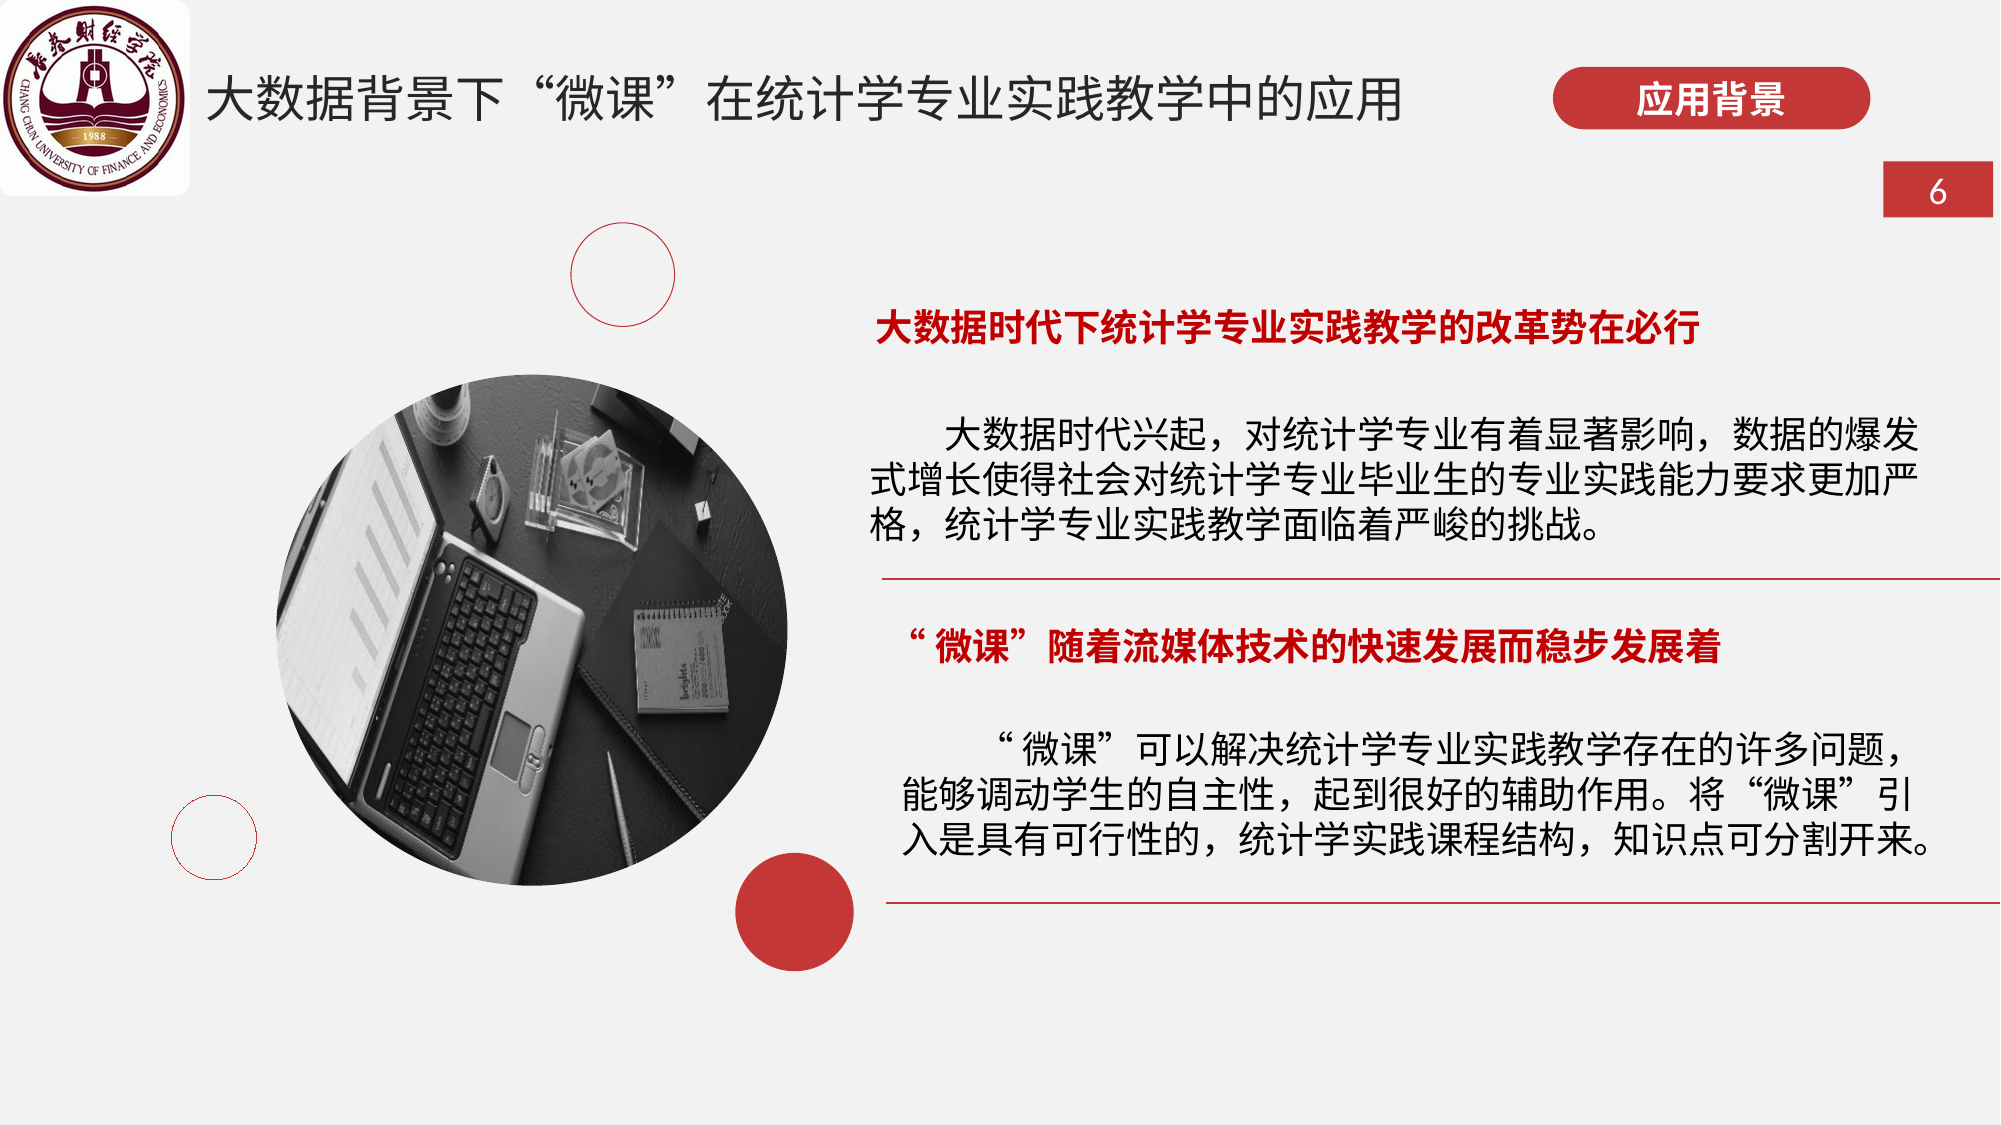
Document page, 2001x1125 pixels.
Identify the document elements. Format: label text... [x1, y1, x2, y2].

text_box “微课”随着流媒体技术的快速发展而稳步发展着 [874, 592, 2000, 676]
text_box [276, 374, 788, 886]
text_box [171, 795, 257, 880]
text_box [570, 222, 675, 327]
text_box 应用背景 [1583, 65, 1872, 131]
text_box “微课”可以解决统计学专业实践教学存在的许多问题，能够调动学生的自主性，起到很好的辅助作用。将“微课”引入是具有可行性的，统计学实践课程结构，知识点可分割开来。 [886, 719, 1965, 869]
text_box 大数据时代兴起，对统计学专业有着显著影响，数据的爆发式增长使得社会对统计学专业毕业生的专业实践能力要求更加严格，统计学专业实践教学面临着严峻的挑战。 [855, 404, 1939, 554]
text_box 大数据时代下统计学专业实践教学的改革势在必行 [860, 274, 2000, 419]
picture [0, 0, 191, 197]
text_box [735, 852, 854, 972]
text_box 6 [1882, 160, 1994, 218]
text_box 大数据背景下“微课”在统计学专业实践教学中的应用 [191, 60, 1583, 135]
